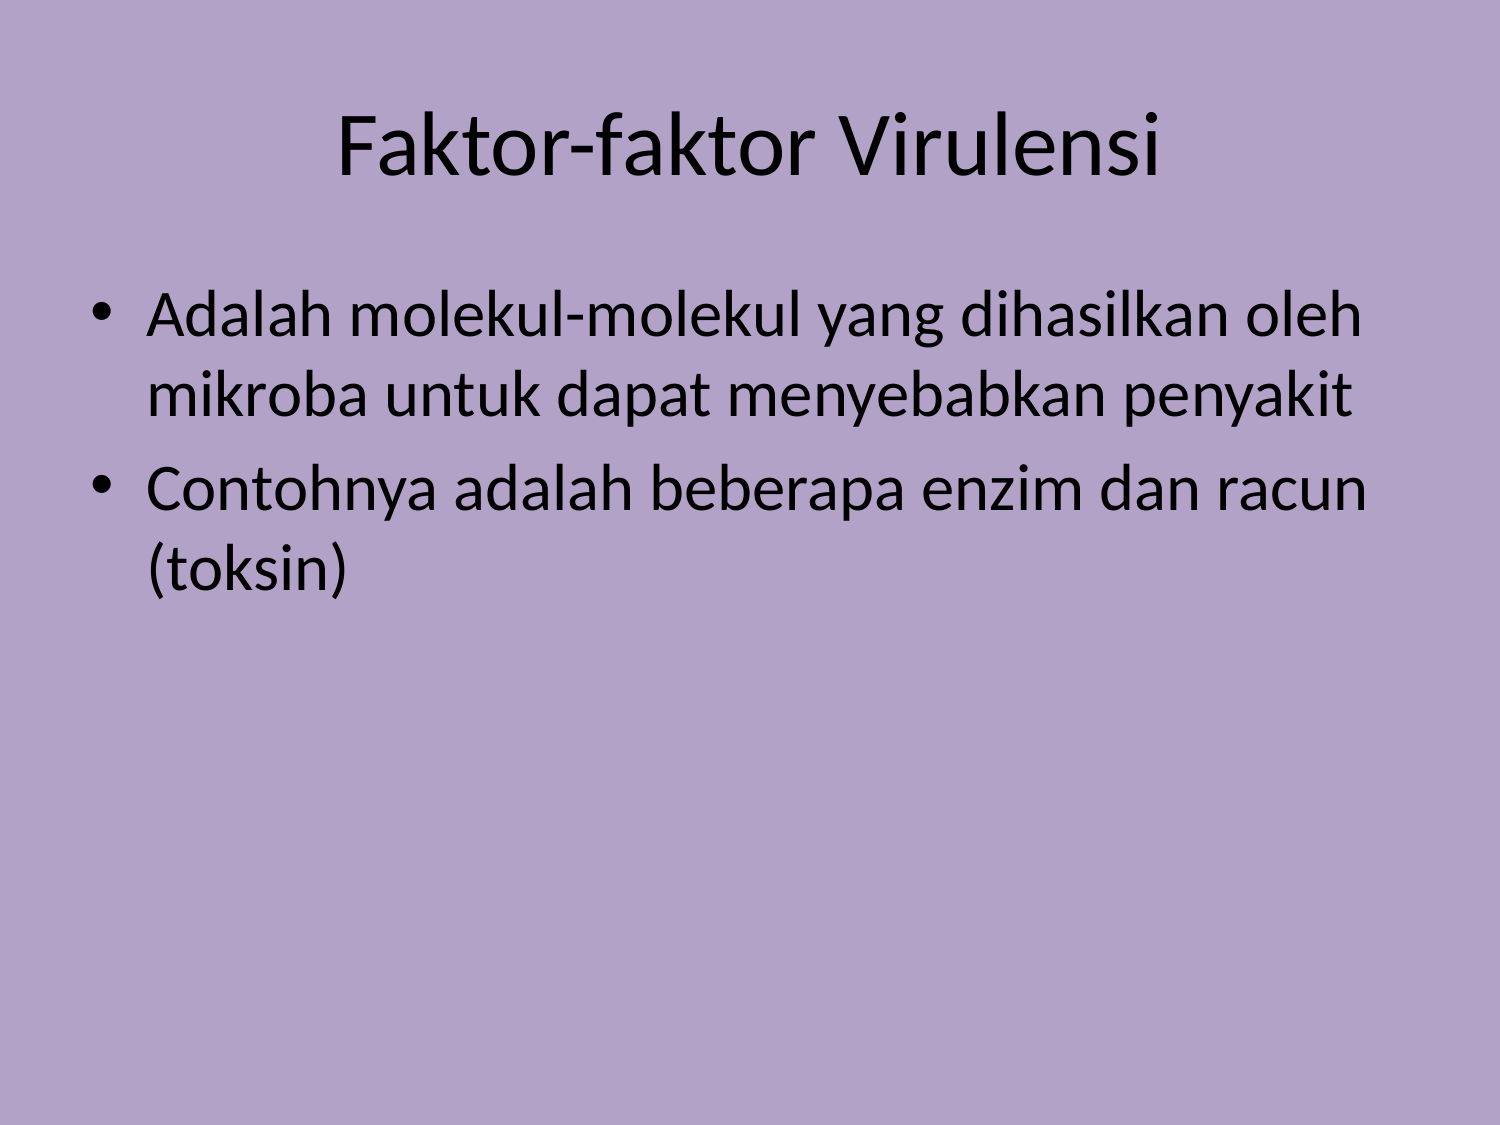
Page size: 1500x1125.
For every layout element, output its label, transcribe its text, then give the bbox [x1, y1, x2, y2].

title Faktor-faktor Virulensi [75, 45, 1425, 233]
list Adalah molekul-molekul yang dihasilkan oleh mikroba untuk dapat menyebabkan penyakit Contohnya adalah beberapa enzim dan racun (toksin) [75, 262, 1425, 1005]
